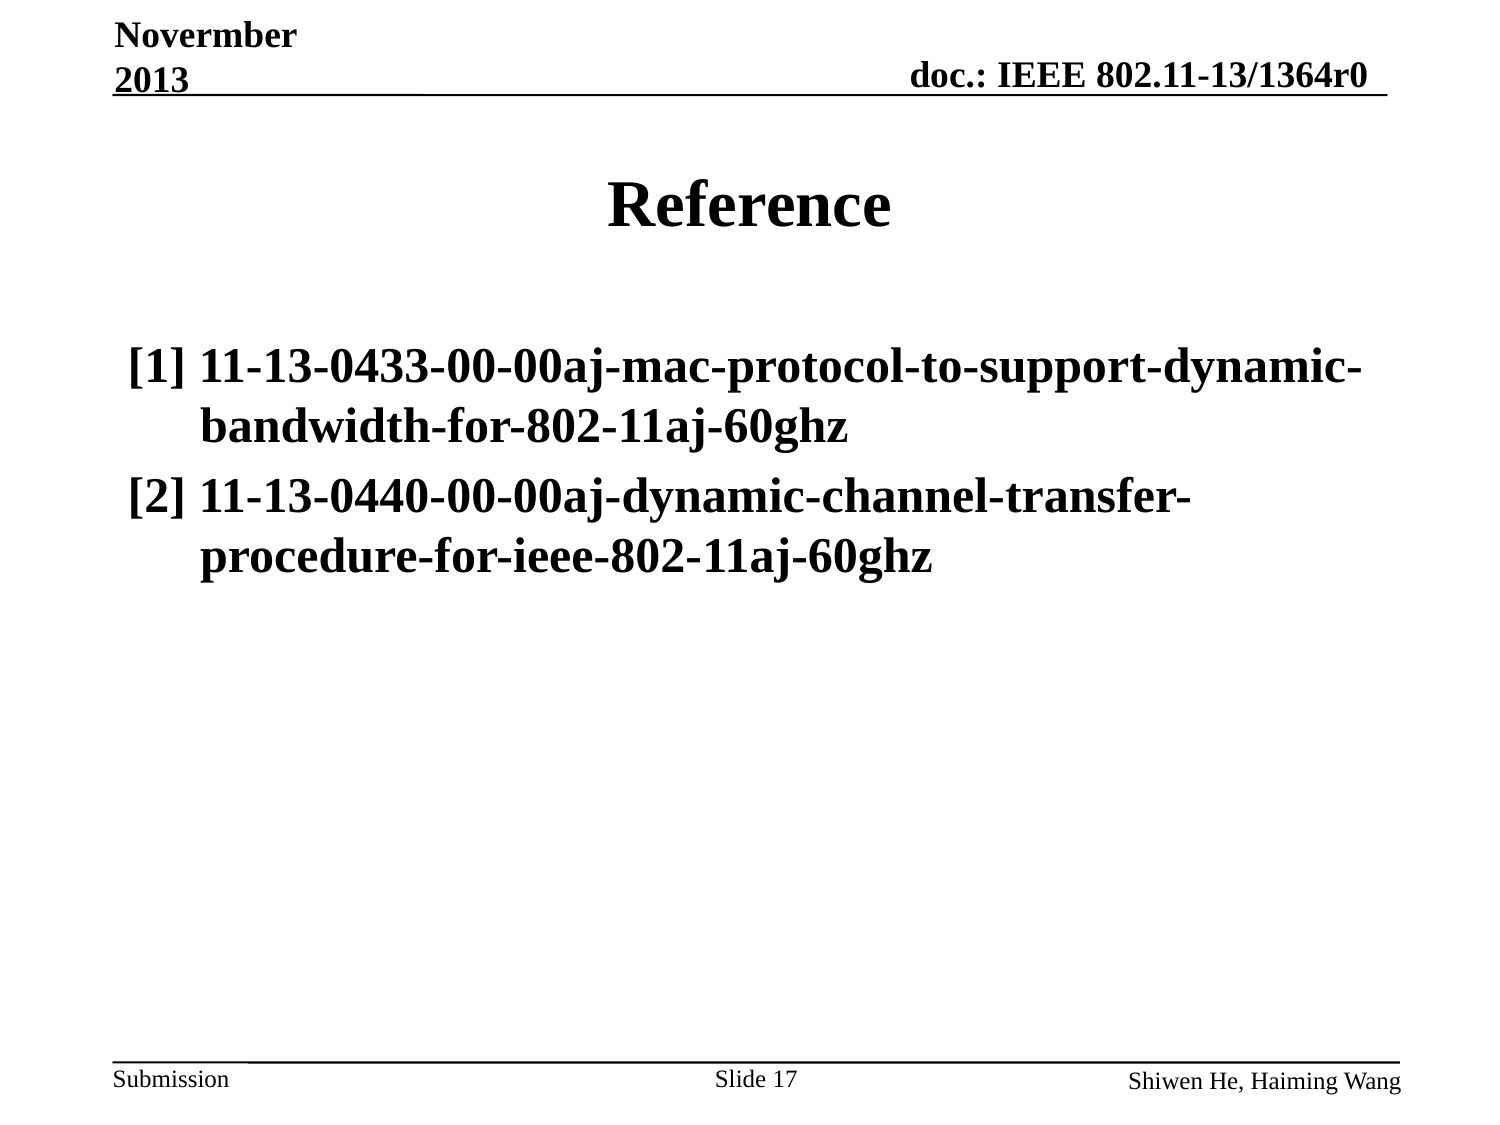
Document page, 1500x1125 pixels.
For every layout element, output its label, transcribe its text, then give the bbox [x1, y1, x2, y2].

slide_number Slide 17 [712, 1062, 801, 1093]
slide_number Novermber 2013 [114, 54, 374, 100]
footer Shiwen He, Haiming Wang [1124, 1065, 1402, 1096]
title Reference [112, 112, 1388, 288]
list [1] 11-13-0433-00-00aj-mac-protocol-to-support-dynamic-bandwidth-for-802-11aj-60ghz [2] 11-13-0440-00-00aj-dynamic-channel-transfer-procedure-for-ieee-802-11aj-60ghz [112, 324, 1388, 1000]
